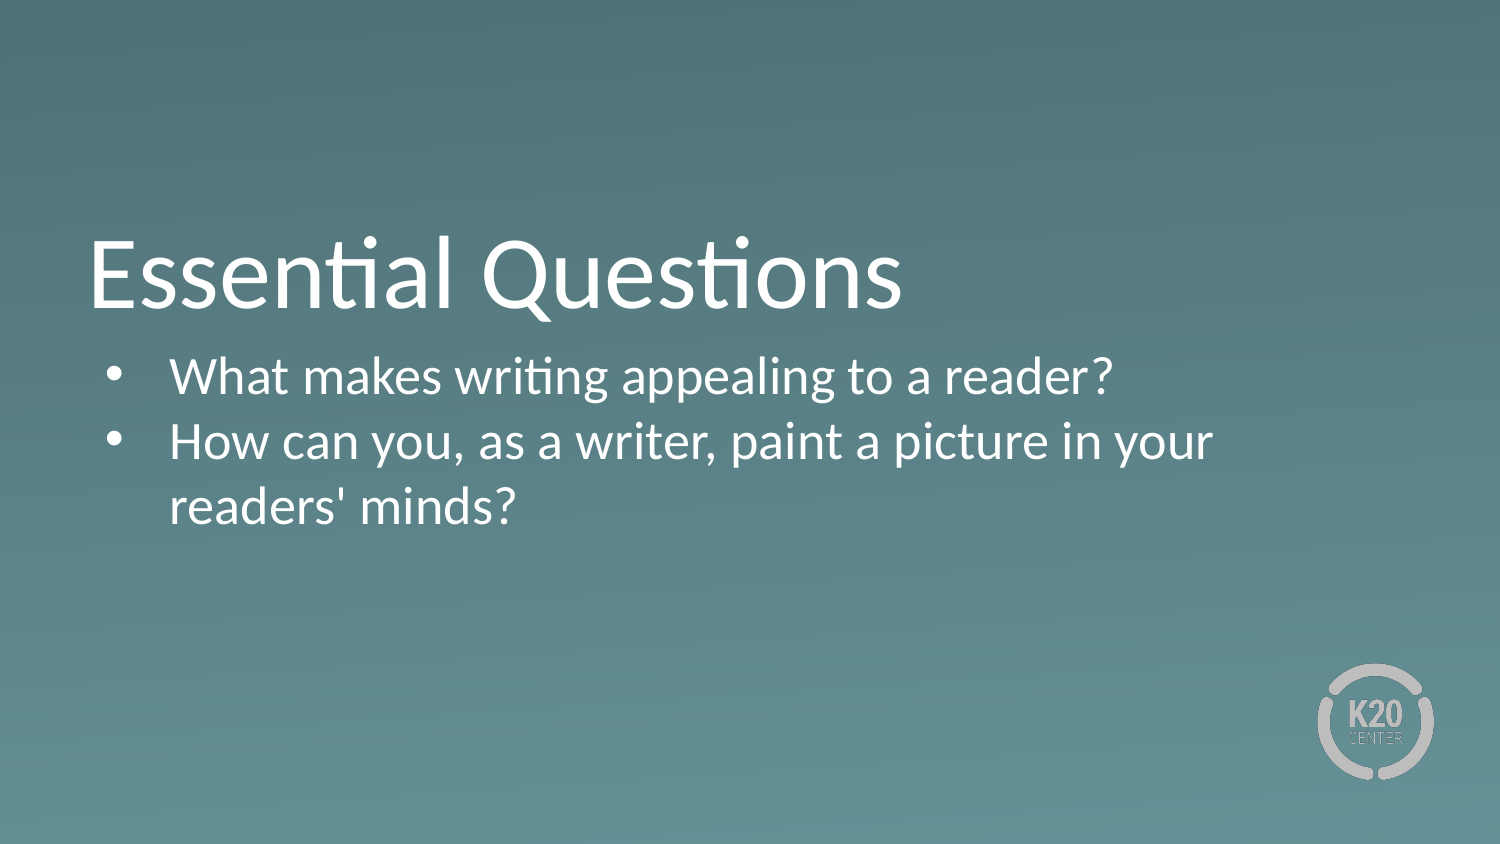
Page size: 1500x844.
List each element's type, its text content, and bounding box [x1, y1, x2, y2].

title Essential Questions [86, 161, 1362, 330]
picture [1300, 646, 1451, 797]
list What makes writing appealing to a reader? How can you, as a writer, paint a picture in your readers' minds? [86, 332, 1362, 519]
